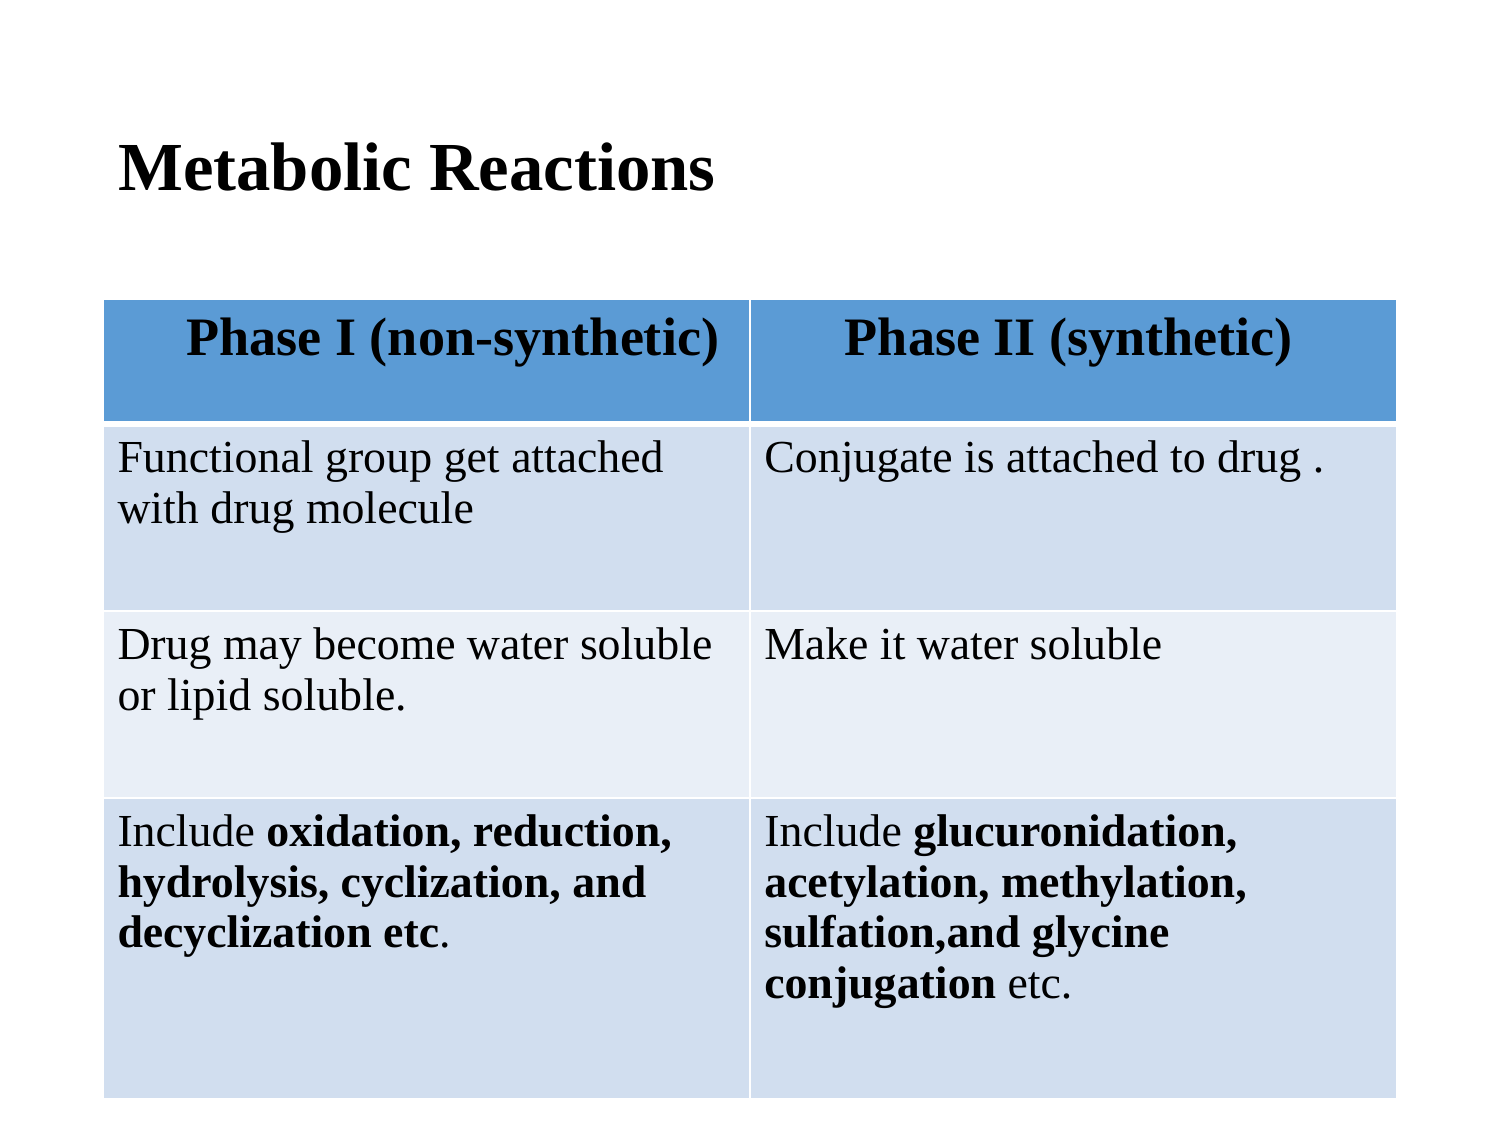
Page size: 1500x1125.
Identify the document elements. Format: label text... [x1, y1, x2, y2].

title Metabolic Reactions [103, 59, 1397, 278]
table_cell Include glucuronidation, acetylation, methylation, sulfation,and glycine conjugation etc. [751, 799, 1396, 1098]
table_cell Include oxidation, reduction, hydrolysis, cyclization, and decyclization etc. [104, 799, 749, 1098]
table_cell Conjugate is attached to drug . [751, 427, 1396, 610]
table_header Phase I (non-synthetic) [104, 300, 749, 421]
table_cell Functional group get attached with drug molecule [104, 427, 749, 610]
table_cell Drug may become water soluble or lipid soluble. [104, 612, 749, 797]
table_cell Make it water soluble [751, 612, 1396, 797]
table_header Phase II (synthetic) [751, 300, 1396, 421]
